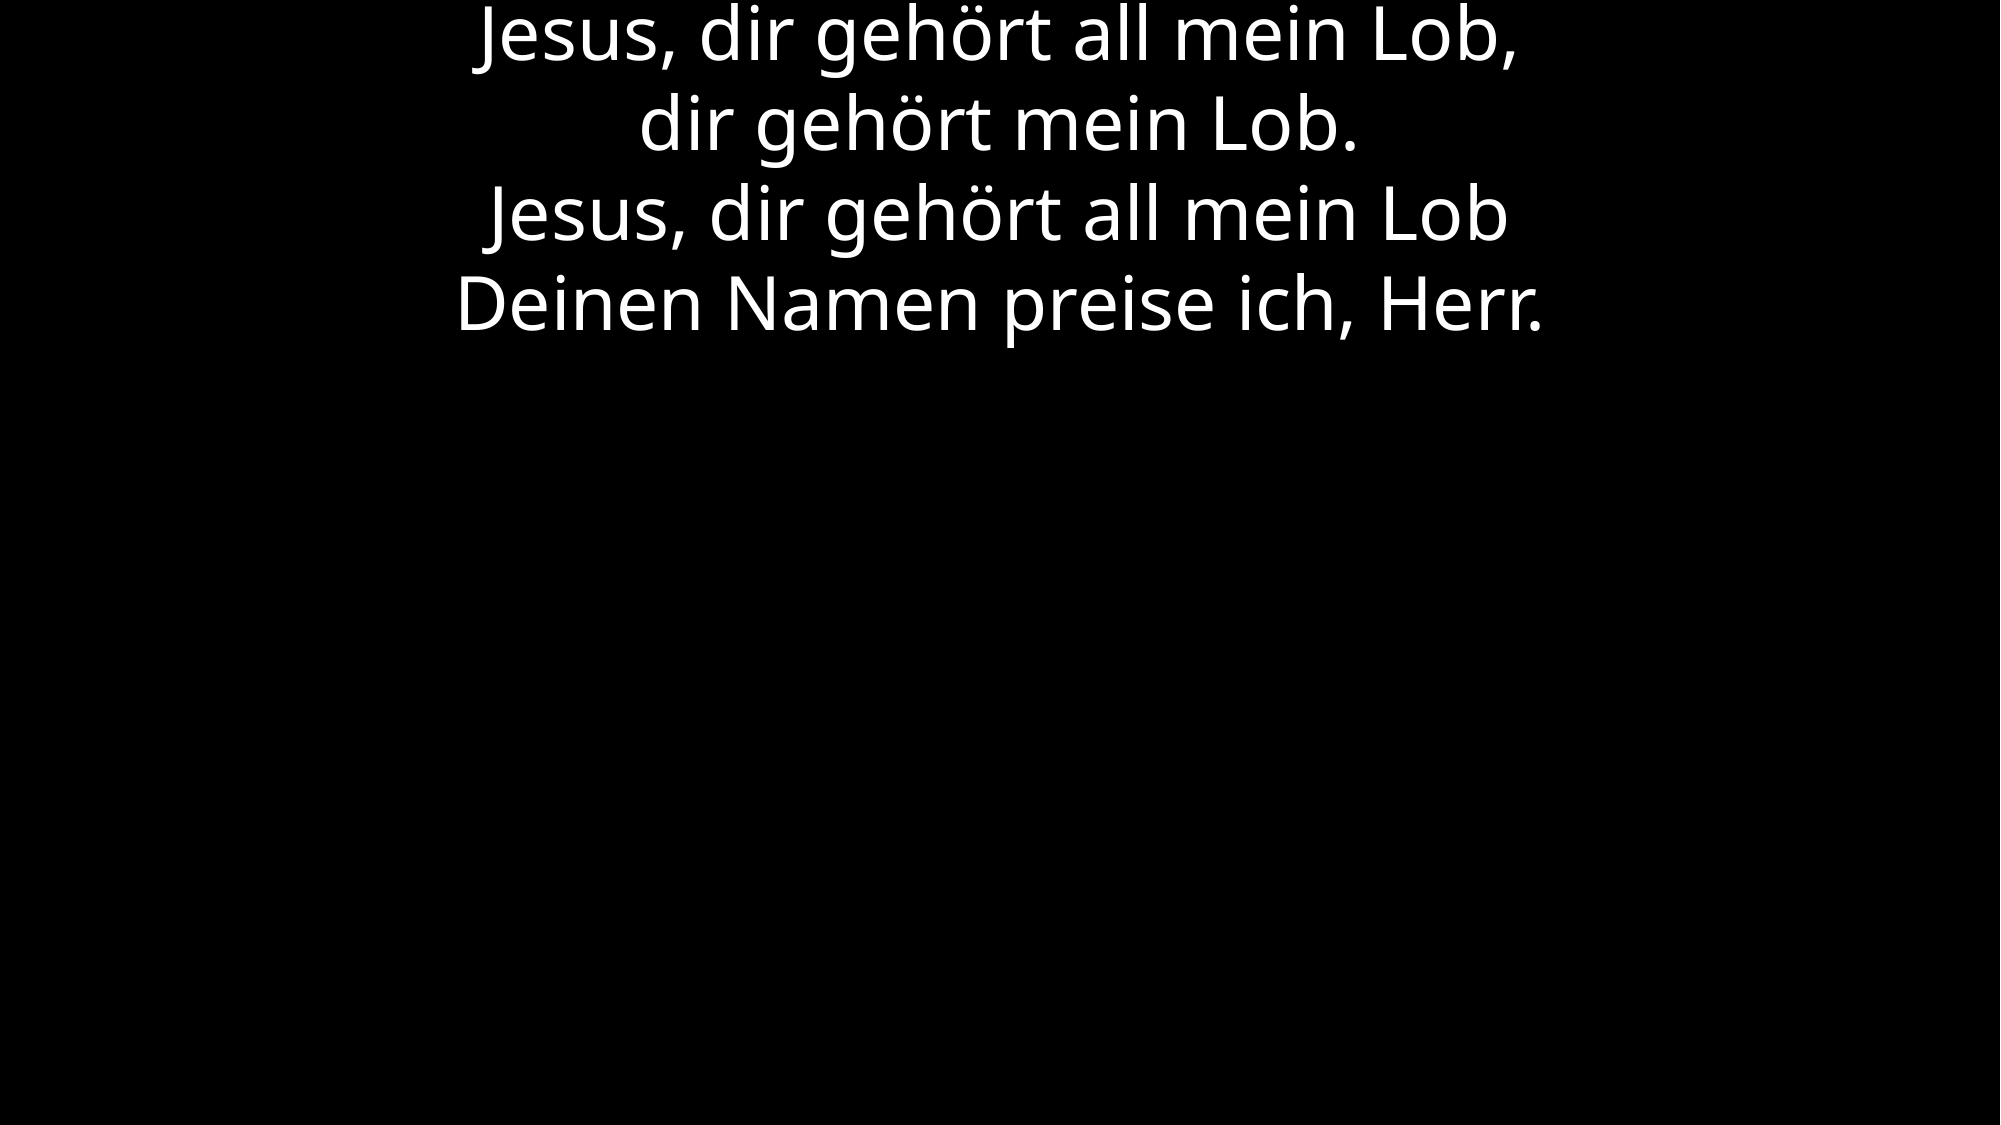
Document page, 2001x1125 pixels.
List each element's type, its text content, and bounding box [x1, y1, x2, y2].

text_box Jesus, dir gehört all mein Lob, dir gehört mein Lob. Jesus, dir gehört all mein Lob Deinen Namen preise ich, Herr. [0, 0, 2000, 353]
